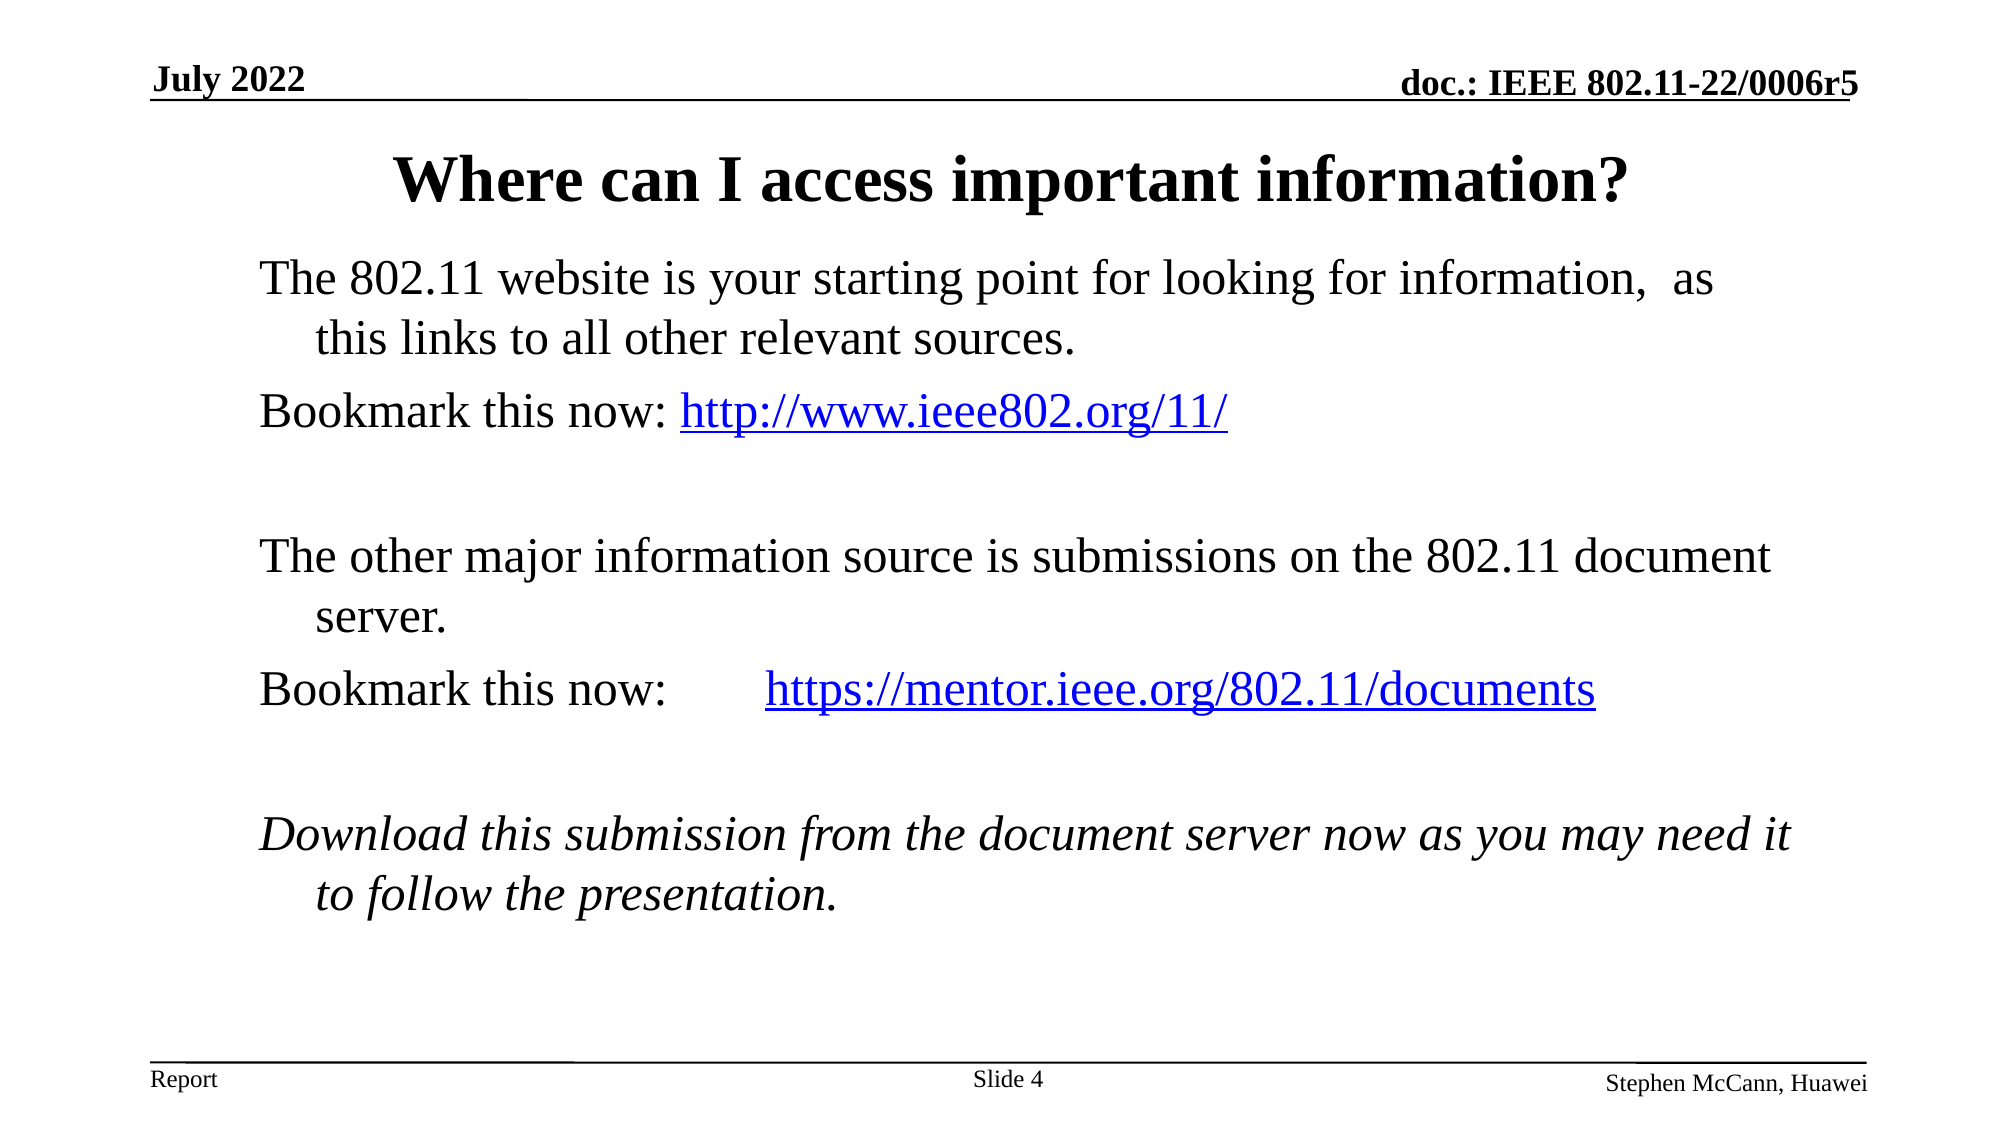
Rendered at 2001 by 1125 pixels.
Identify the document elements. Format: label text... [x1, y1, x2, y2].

footer Stephen McCann, Huawei [1271, 1066, 1869, 1108]
list The 802.11 website is your starting point for looking for information, as this links to all other relevant sources. Bookmark this now: http://www.ieee802.org/11/ The other major information source is submissions on the 802.11 document server. Bookmark this now: https://mentor.ieee.org/802.11/documents Download this submission from the document server now as you may need it to follow the presentation. [243, 237, 1816, 1038]
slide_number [152, 54, 563, 100]
title Where can I access important information? [374, 99, 1651, 237]
slide_number Slide 4 [950, 1061, 1067, 1123]
